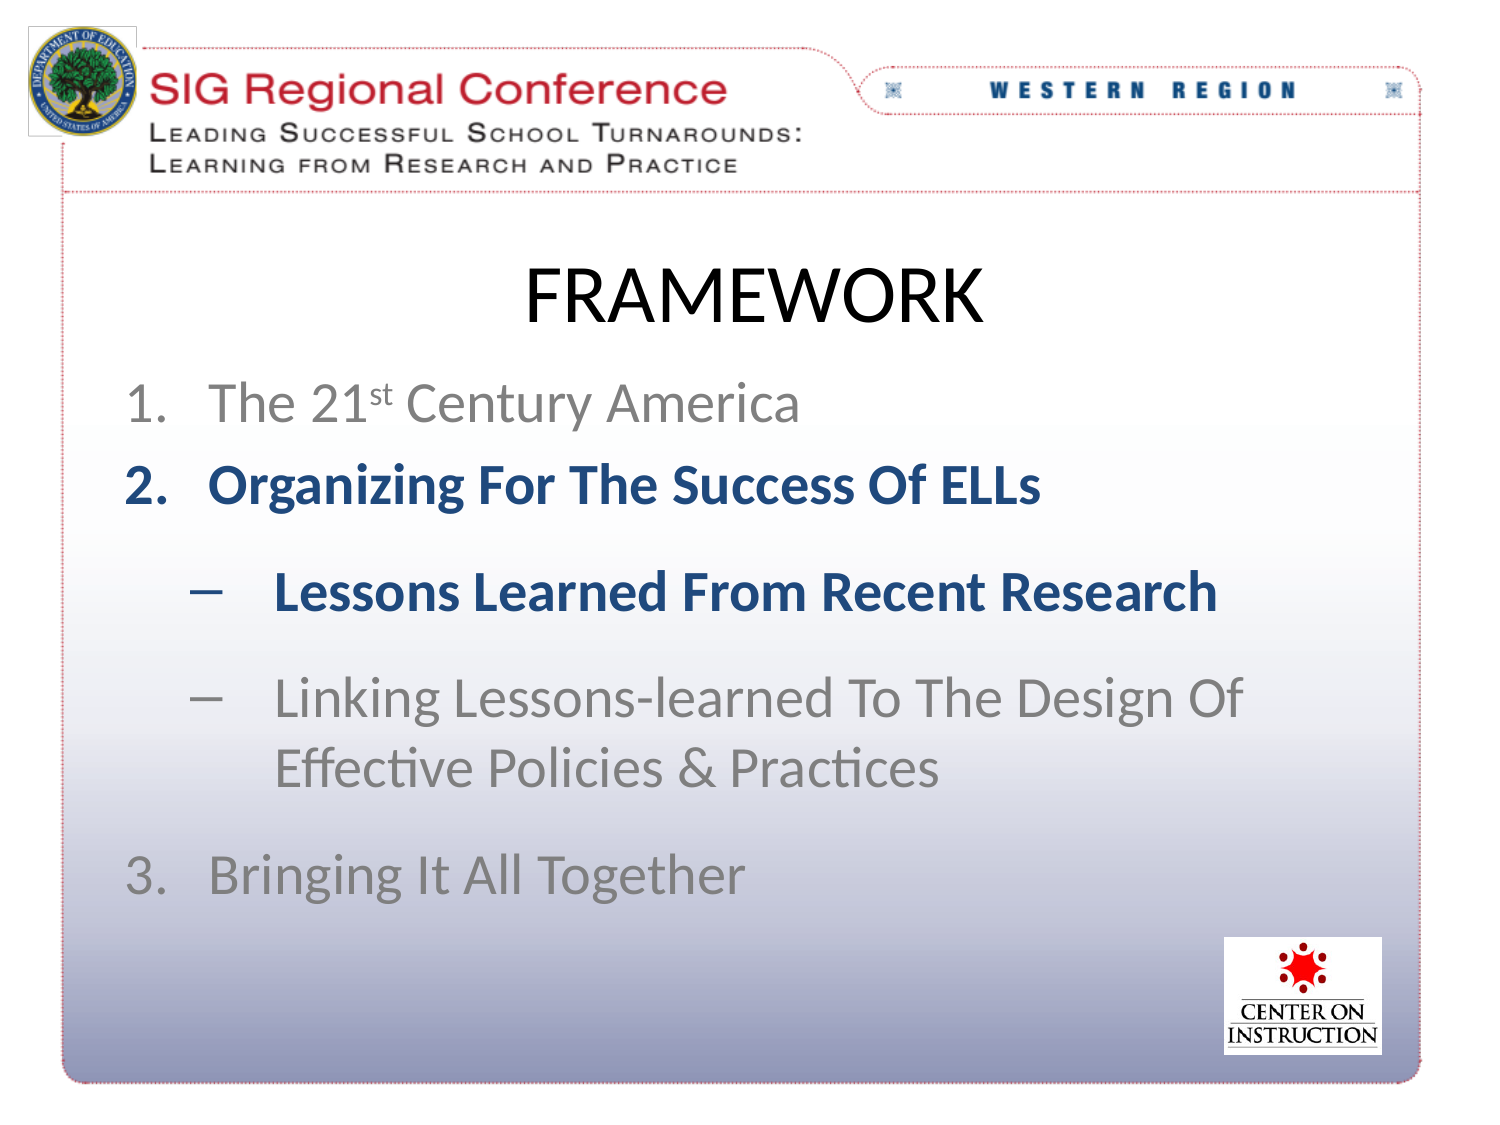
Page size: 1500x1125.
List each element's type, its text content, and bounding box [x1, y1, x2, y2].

title Framework [109, 220, 1401, 356]
list The 21st Century America Organizing For The Success Of ELLs Lessons Learned From Recent Research Linking Lessons-learned To The Design Of Effective Policies & Practices Bringing It All Together [109, 356, 1401, 926]
picture [1224, 937, 1382, 1055]
